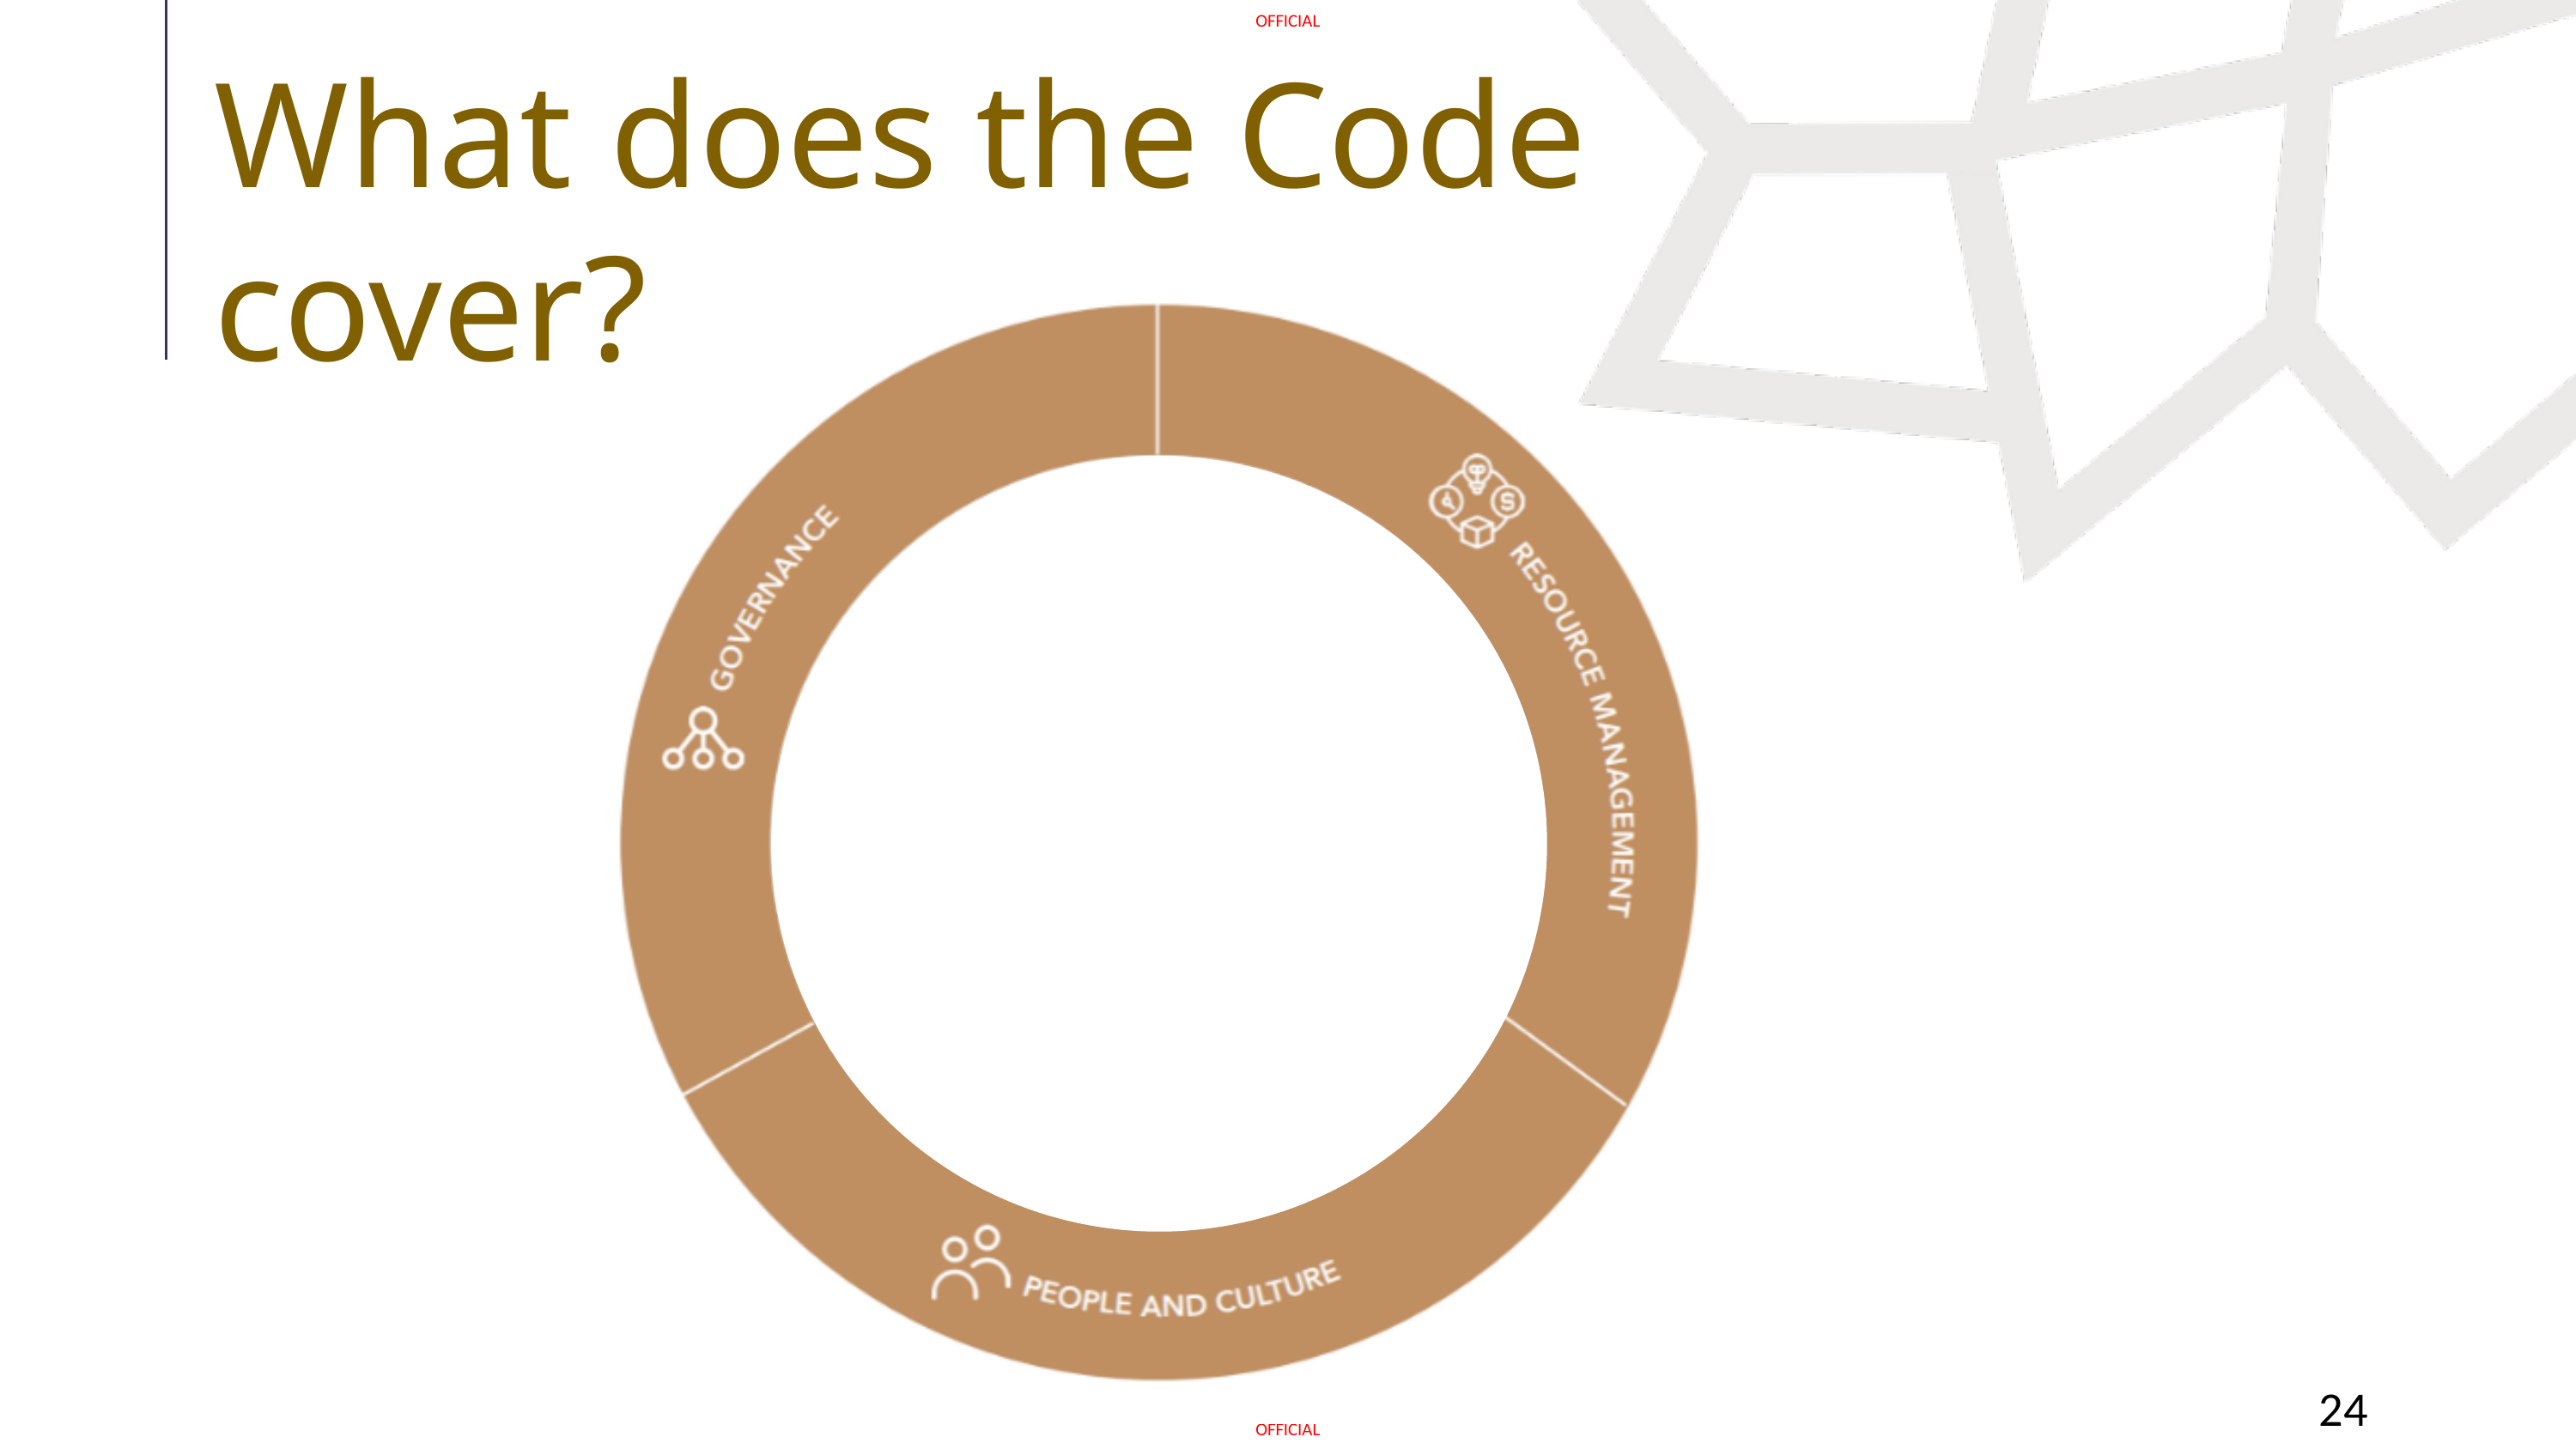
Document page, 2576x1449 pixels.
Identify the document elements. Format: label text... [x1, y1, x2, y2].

text_box 24 [2306, 1371, 2576, 1449]
picture [554, 0, 2576, 1424]
text_box What does the Code cover? [202, 35, 1572, 397]
